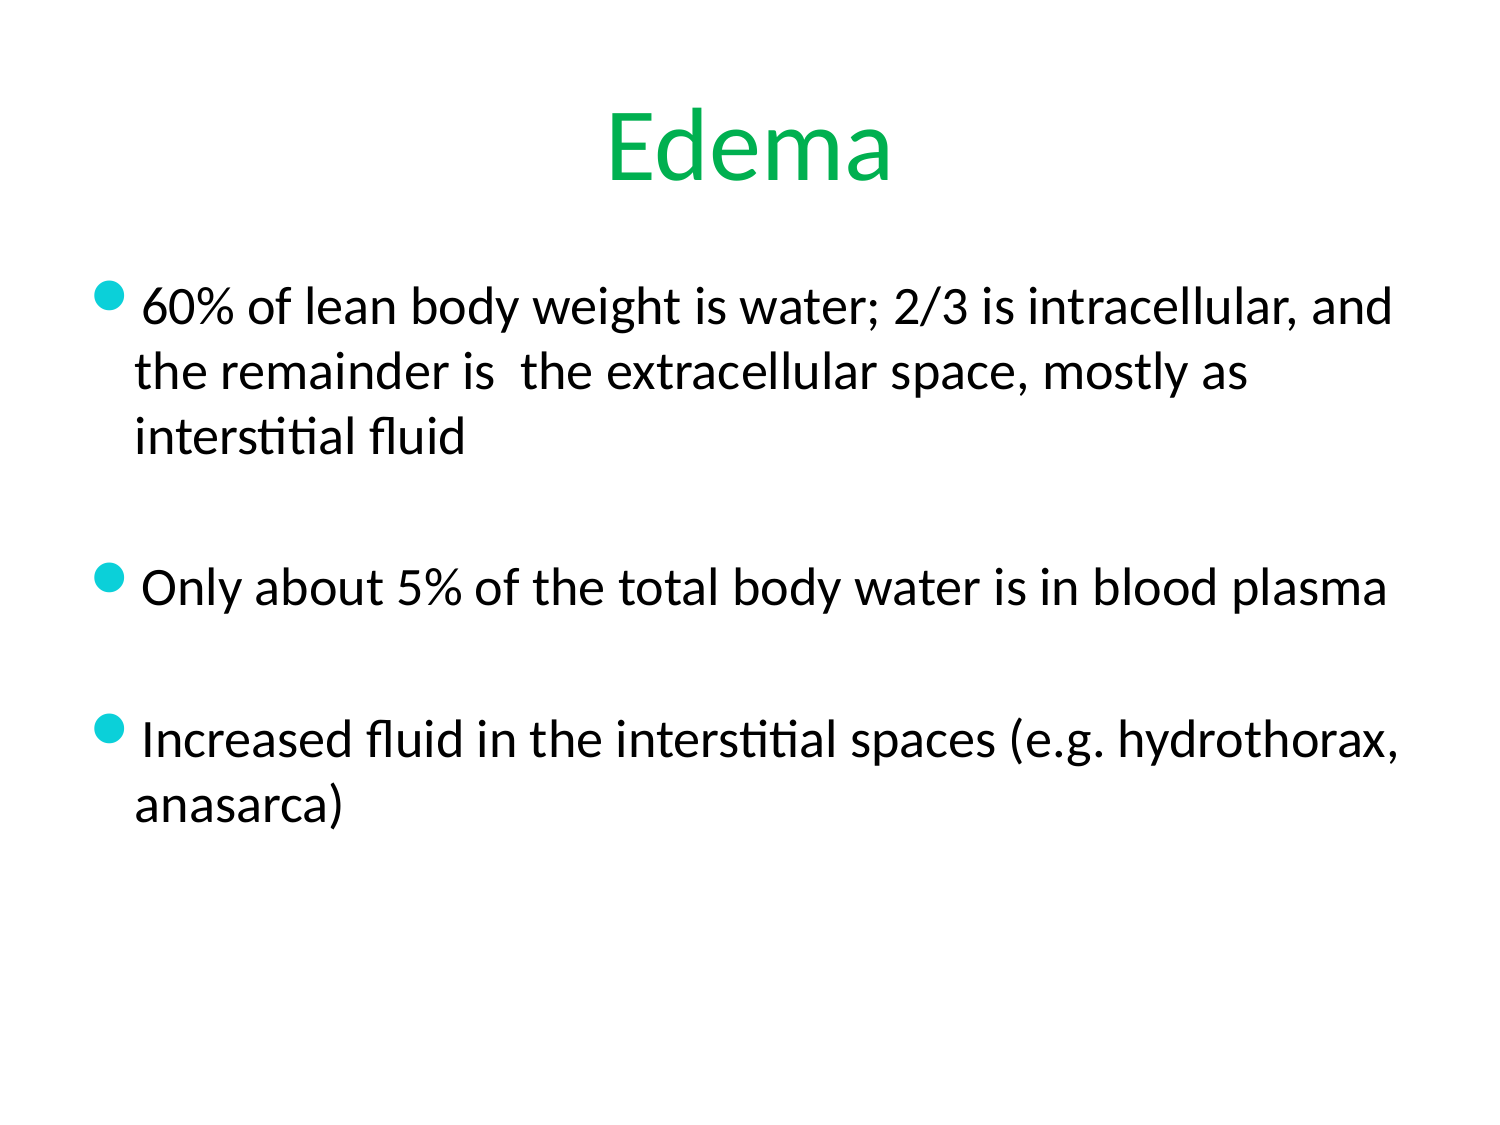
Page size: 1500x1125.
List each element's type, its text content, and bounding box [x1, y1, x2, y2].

list 60% of lean body weight is water; 2/3 is intracellular, and the remainder is the extracellular space, mostly as interstitial fluid Only about 5% of the total body water is in blood plasma Increased fluid in the interstitial spaces (e.g. hydrothorax, anasarca) [75, 262, 1425, 1005]
title Edema [75, 45, 1425, 233]
